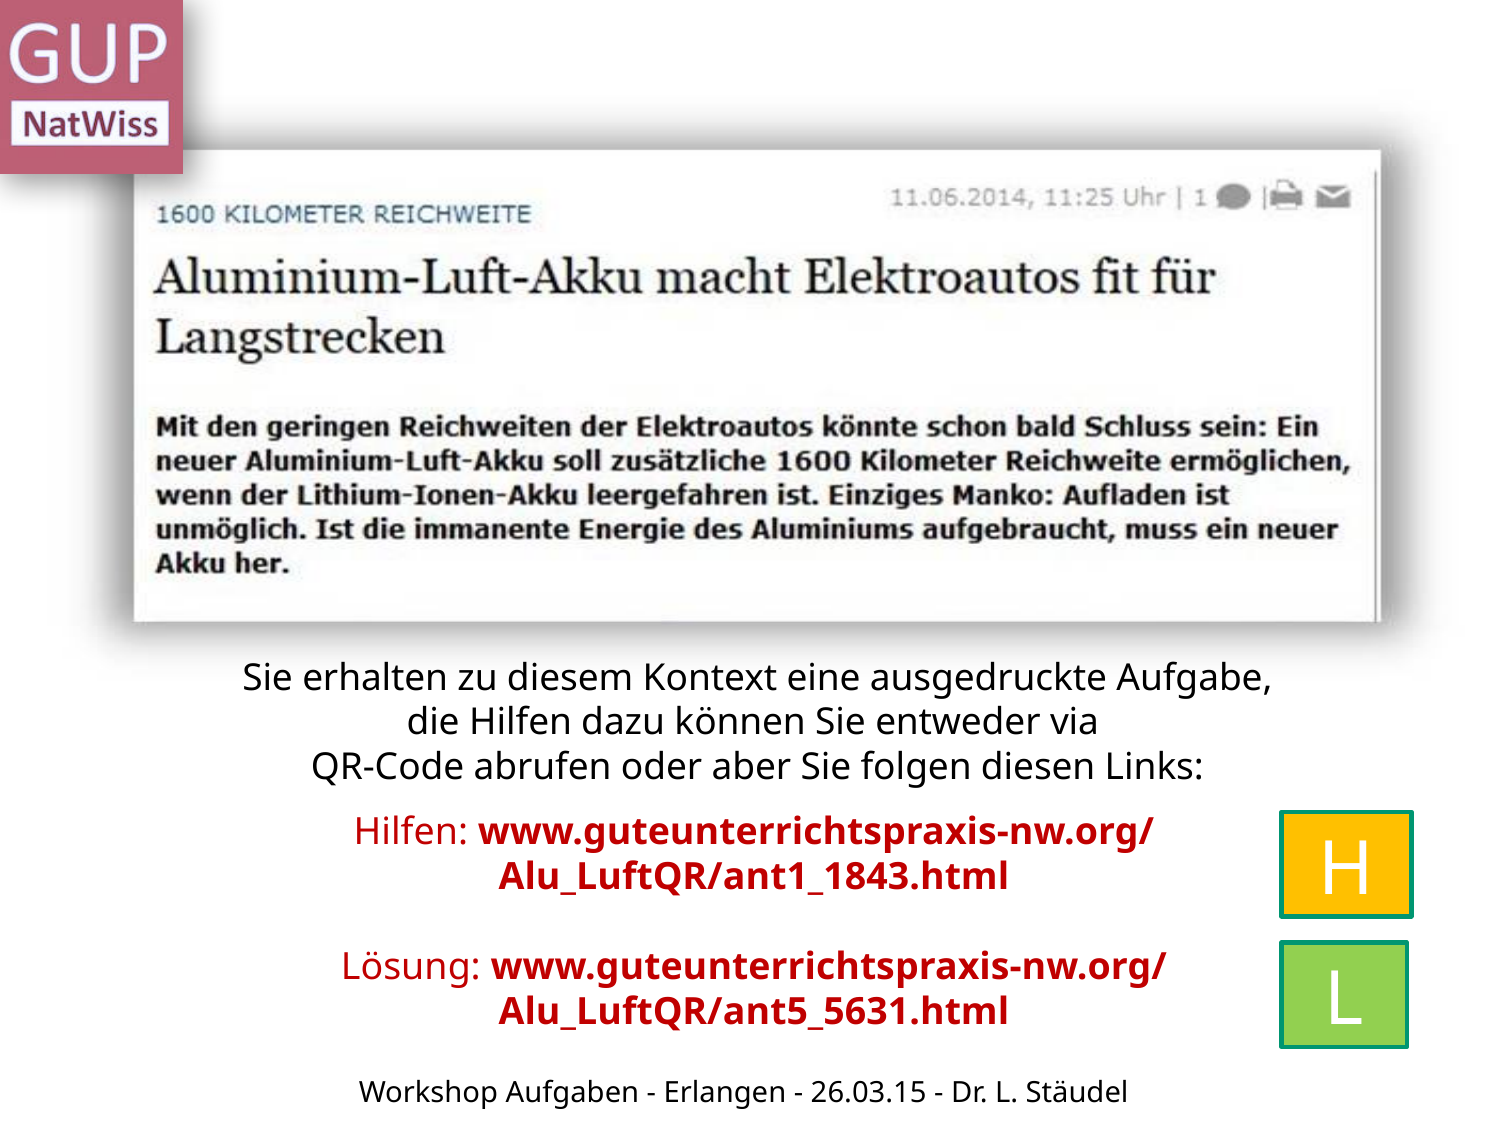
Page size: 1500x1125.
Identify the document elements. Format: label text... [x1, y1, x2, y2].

title Hilfen: www.guteunterrichtspraxis-nw.org/ Alu_LuftQR/ant1_1843.html Lösung: www.guteunterrichtspraxis-nw.org/ Alu_LuftQR/ant5_5631.html [214, 798, 1294, 1125]
footer Workshop Aufgaben - Erlangen - 26.03.15 - Dr. L. Stäudel [300, 1066, 1188, 1125]
text_box L [1279, 940, 1409, 1049]
picture [0, 0, 1469, 693]
text_box H [1279, 810, 1414, 919]
text_box Sie erhalten zu diesem Kontext eine ausgedruckte Aufgabe, die Hilfen dazu können Sie entweder via QR-Code abrufen oder aber Sie folgen diesen Links: [218, 701, 1297, 795]
